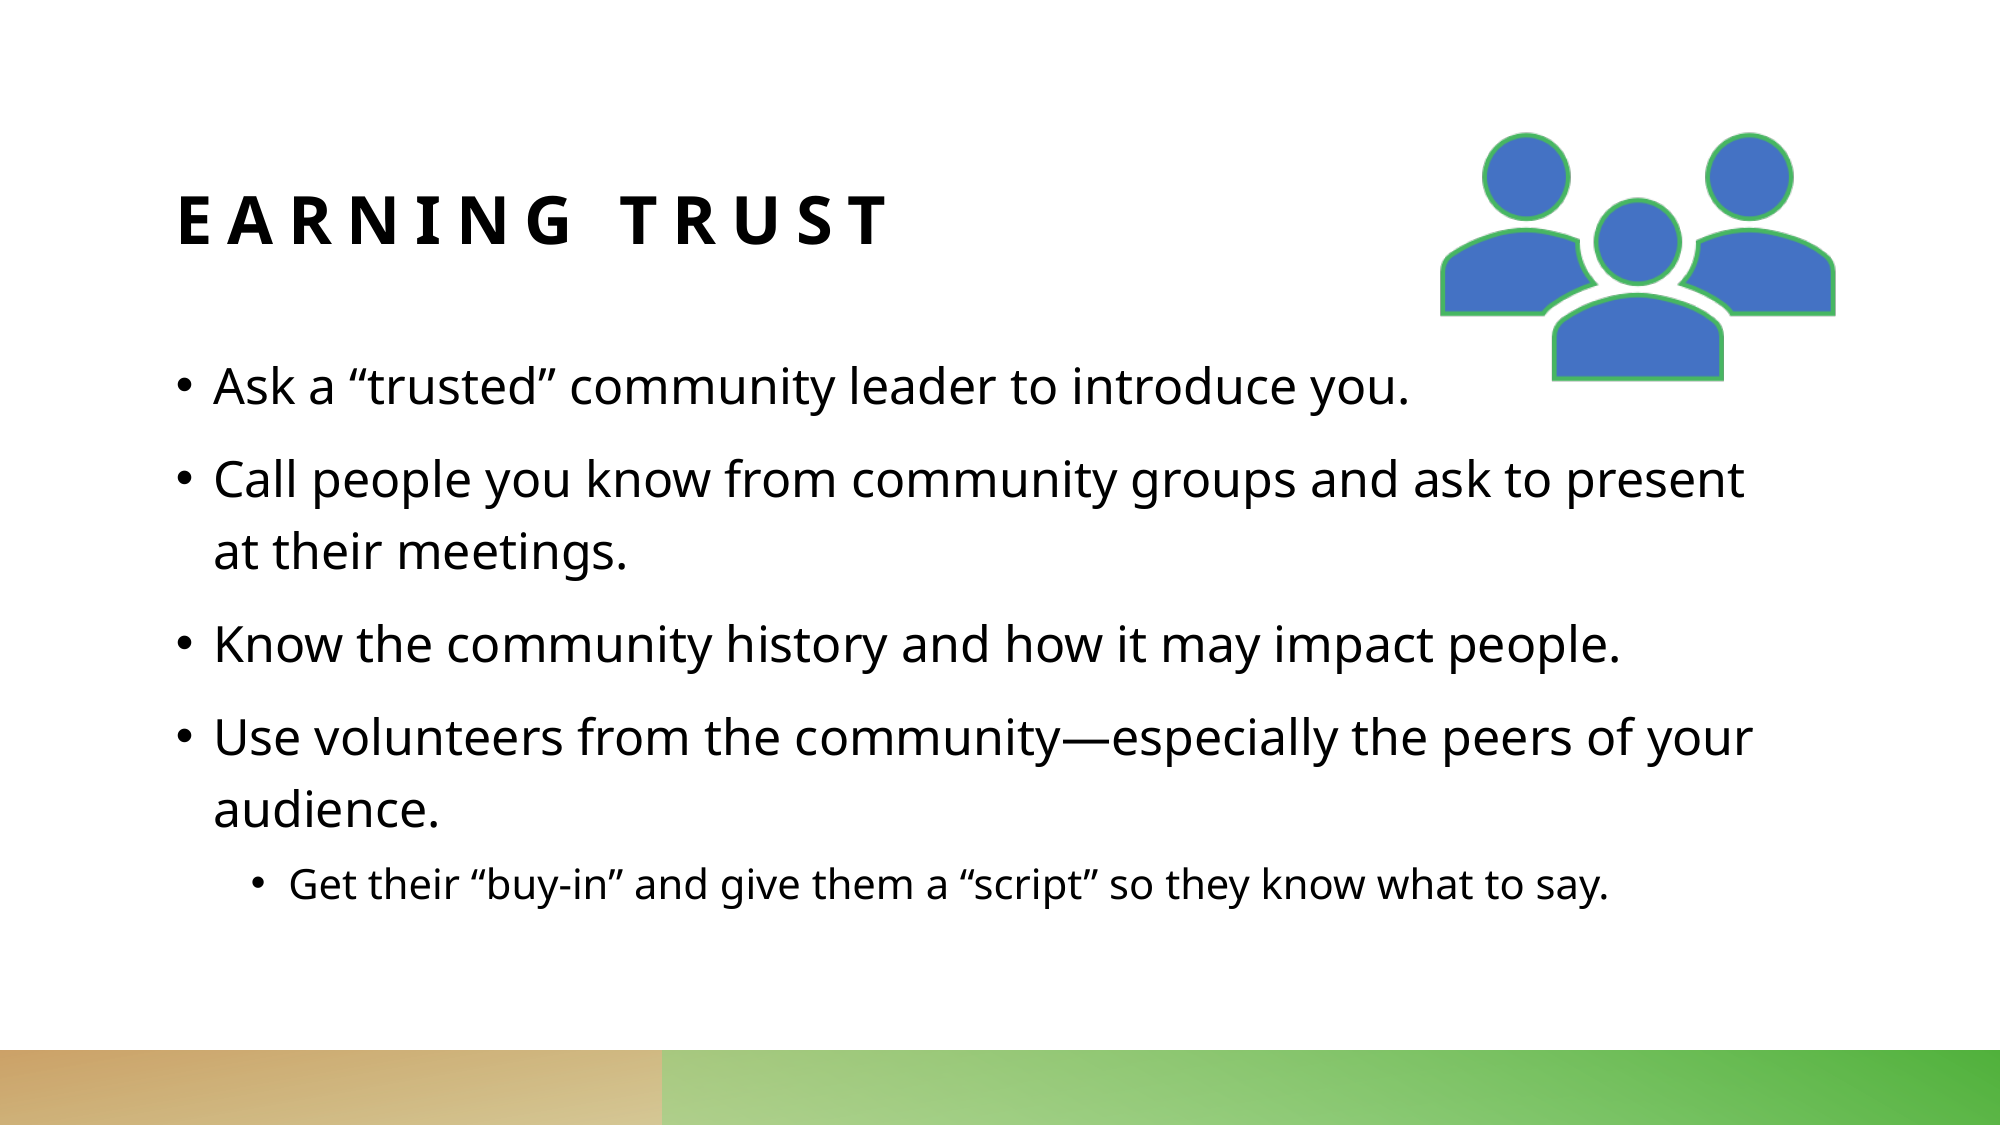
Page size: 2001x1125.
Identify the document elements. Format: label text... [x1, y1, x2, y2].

list Ask a “trusted” community leader to introduce you. Call people you know from community groups and ask to present at their meetings. Know the community history and how it may impact people. Use volunteers from the community—especially the peers of your audience. Get their “buy-in” and give them a “script” so they know what to say. [175, 342, 1766, 1055]
title Earning trust [175, 69, 1415, 258]
picture [1415, 34, 1861, 480]
